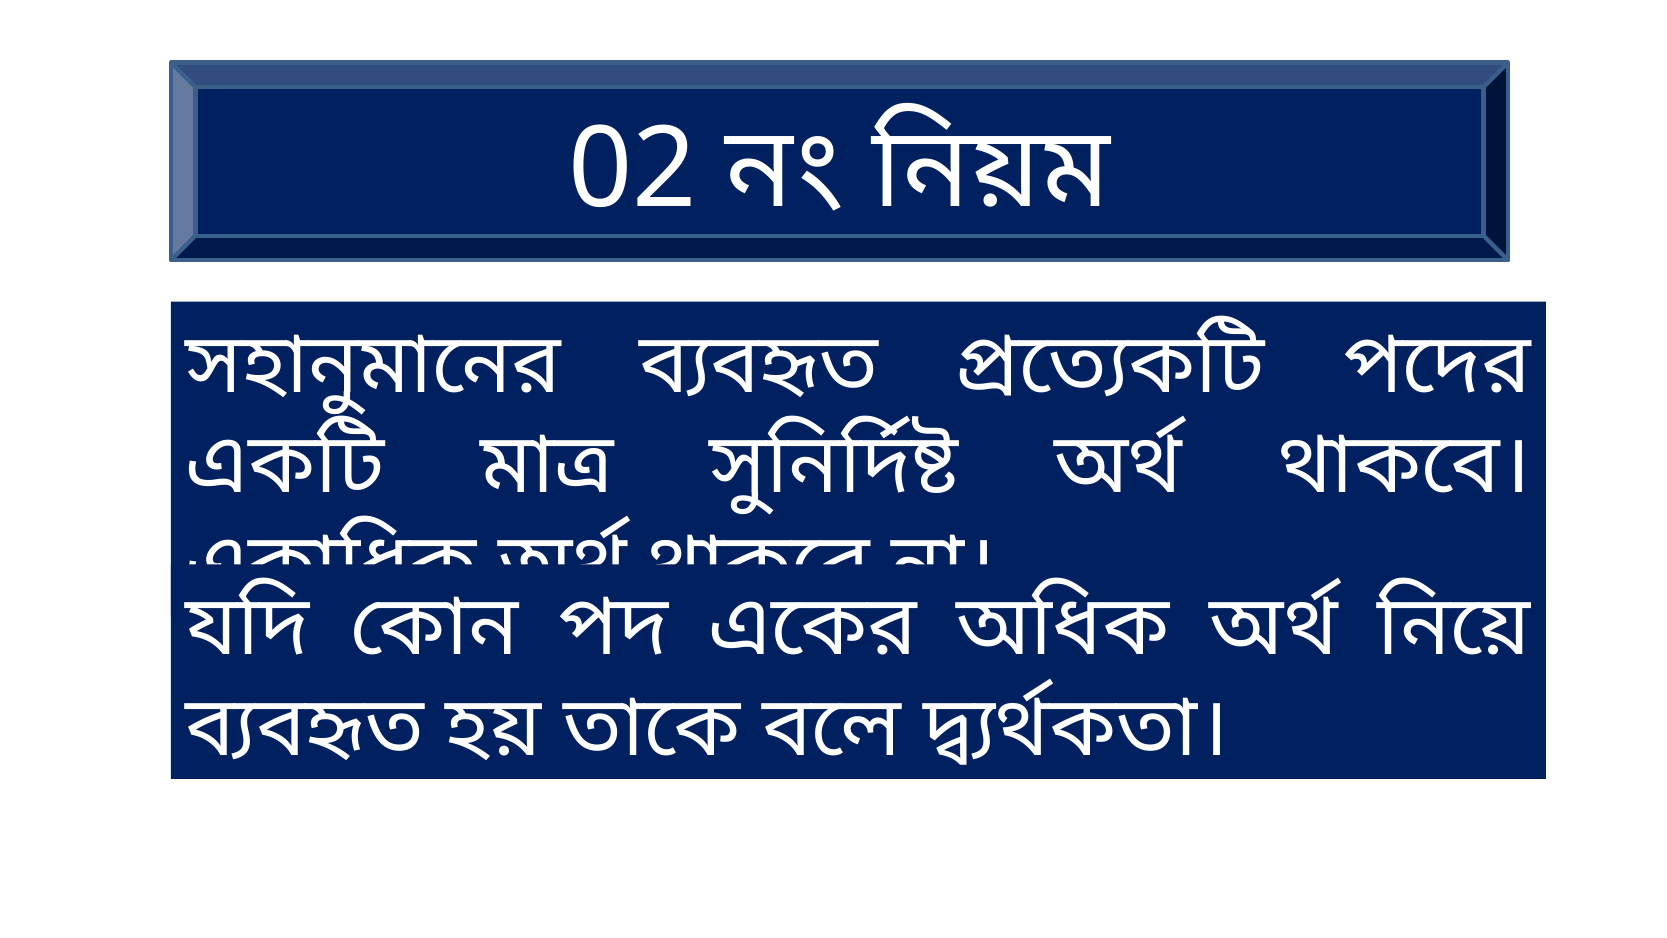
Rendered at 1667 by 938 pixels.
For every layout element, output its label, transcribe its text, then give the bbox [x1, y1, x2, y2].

text_box সহানুমানের ব্যবহৃত প্রত্যেকটি পদের একটি মাত্র সুনির্দিষ্ট অর্থ থাকবে। একাধিক অর্থ থাকবে না। [170, 301, 1546, 564]
text_box যদি কোন পদ একের অধিক অর্থ নিয়ে ব্যবহৃত হয় তাকে বলে দ্ব্যর্থকতা। [170, 564, 1546, 779]
text_box 02 নং নিয়ম [169, 60, 1510, 262]
